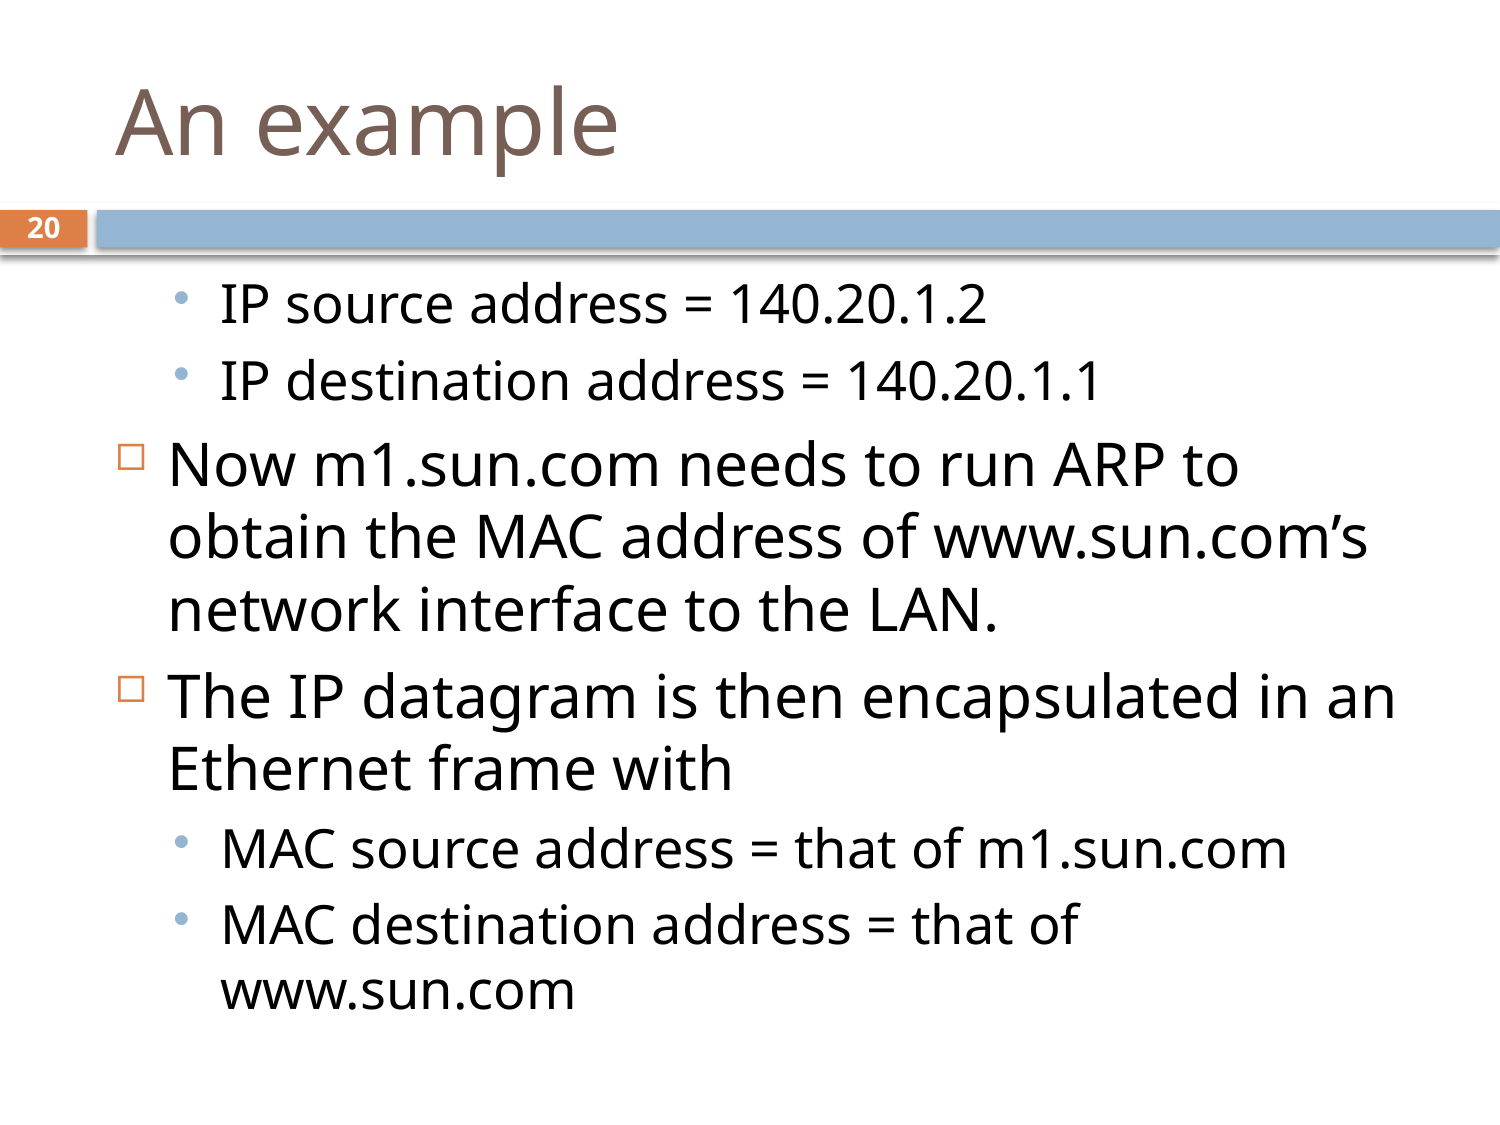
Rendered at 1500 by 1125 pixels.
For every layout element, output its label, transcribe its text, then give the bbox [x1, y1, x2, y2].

list IP source address = 140.20.1.2 IP destination address = 140.20.1.1 Now m1.sun.com needs to run ARP to obtain the MAC address of www.sun.com’s network interface to the LAN. The IP datagram is then encapsulated in an Ethernet frame with MAC source address = that of m1.sun.com MAC destination address = that of www.sun.com [100, 262, 1438, 1000]
slide_number 20 [0, 208, 88, 249]
title An example [100, 37, 1438, 200]
